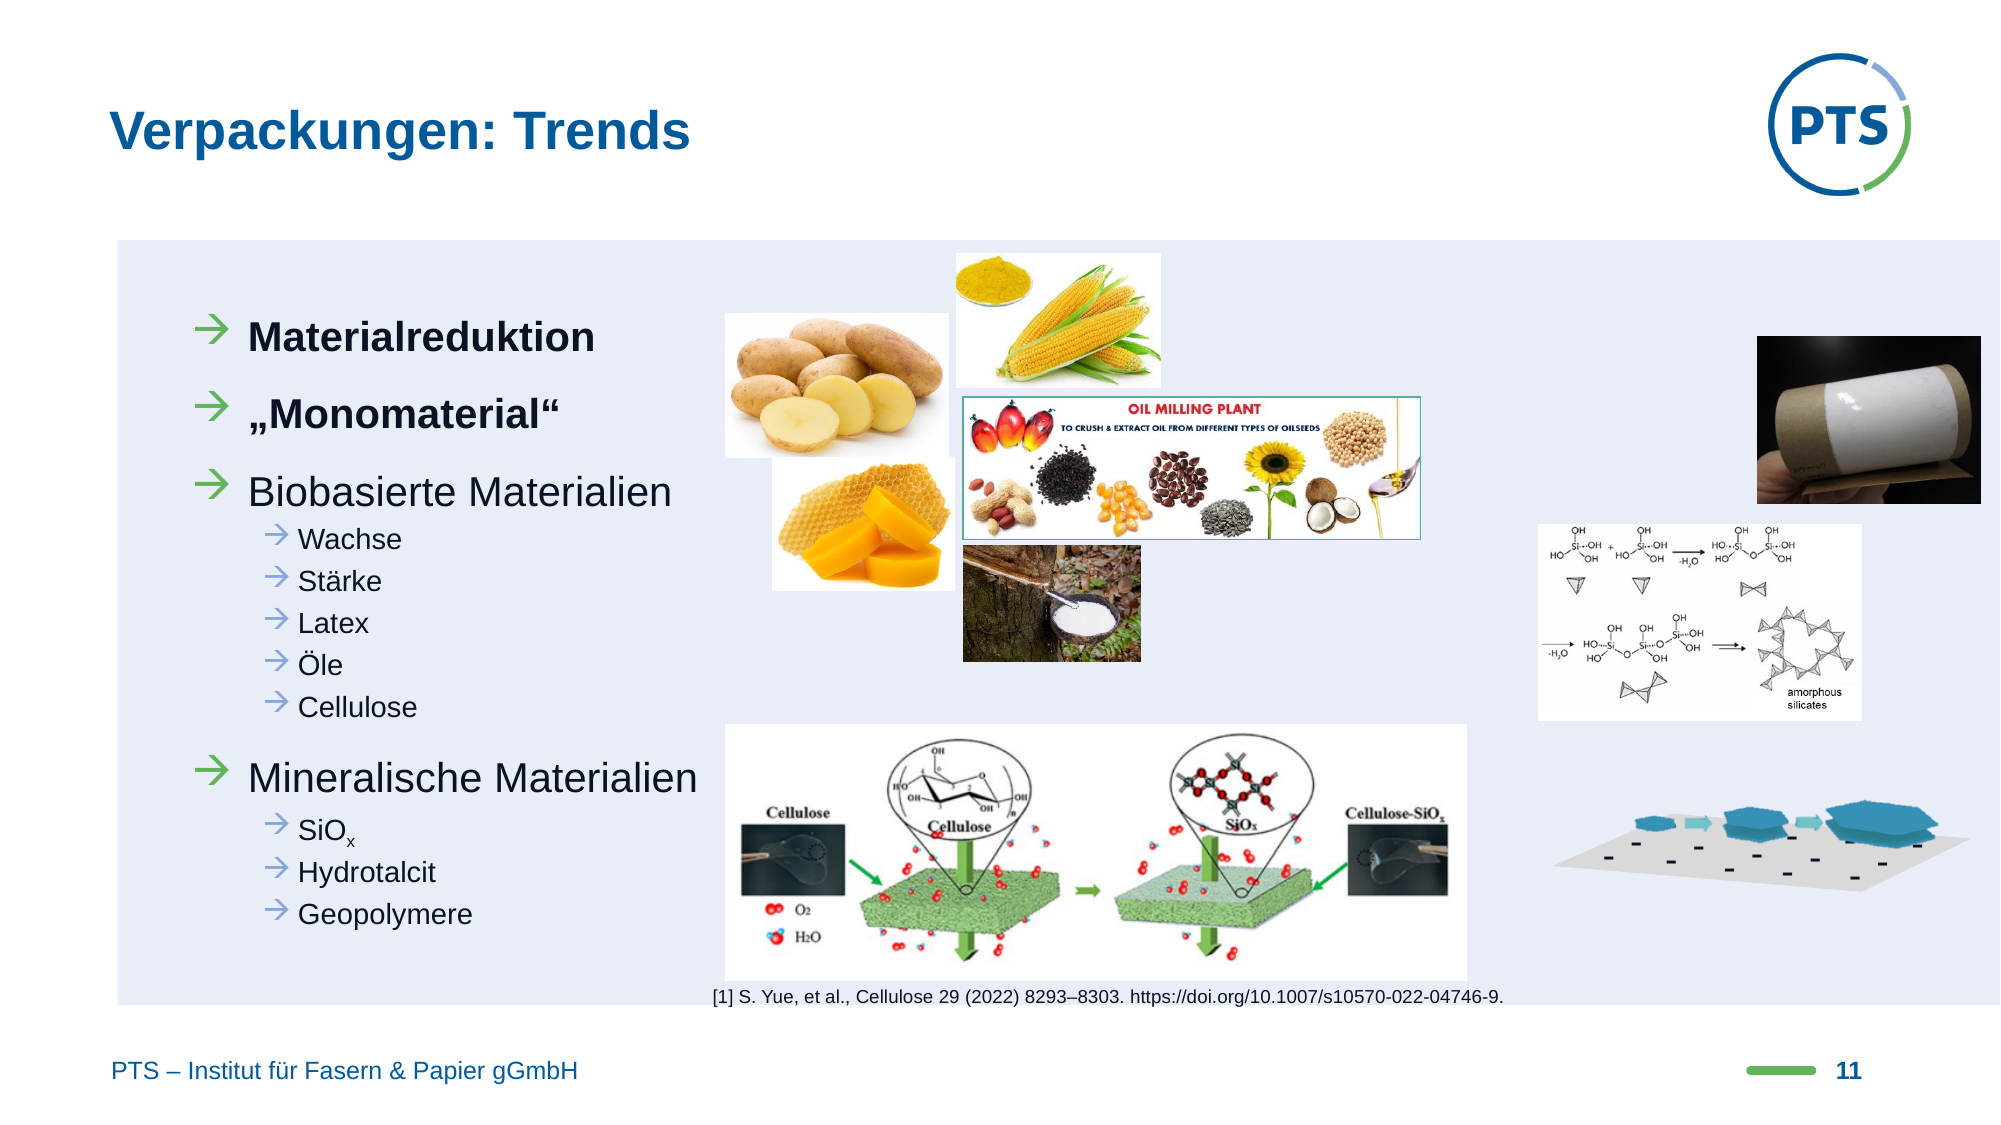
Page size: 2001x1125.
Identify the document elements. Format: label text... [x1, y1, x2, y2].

picture [962, 396, 1422, 540]
title Verpackungen: Trends [94, 36, 1410, 213]
picture [1757, 336, 1981, 505]
picture [725, 724, 1467, 981]
text_box [1] S. Yue, et al., Cellulose 29 (2022) 8293–8303. https://doi.org/10.1007/s10570-022-04746-9. [697, 977, 1840, 1015]
list Materialreduktion „Monomaterial“ Biobasierte Materialien Wachse Stärke Latex Öle Cellulose Mineralische Materialien SiOx Hydrotalcit Geopolymere [176, 286, 1916, 971]
picture [1538, 524, 1862, 721]
picture [963, 545, 1141, 662]
picture [956, 253, 1161, 388]
picture [725, 313, 955, 591]
picture [1768, 53, 1911, 196]
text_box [1552, 791, 1972, 892]
